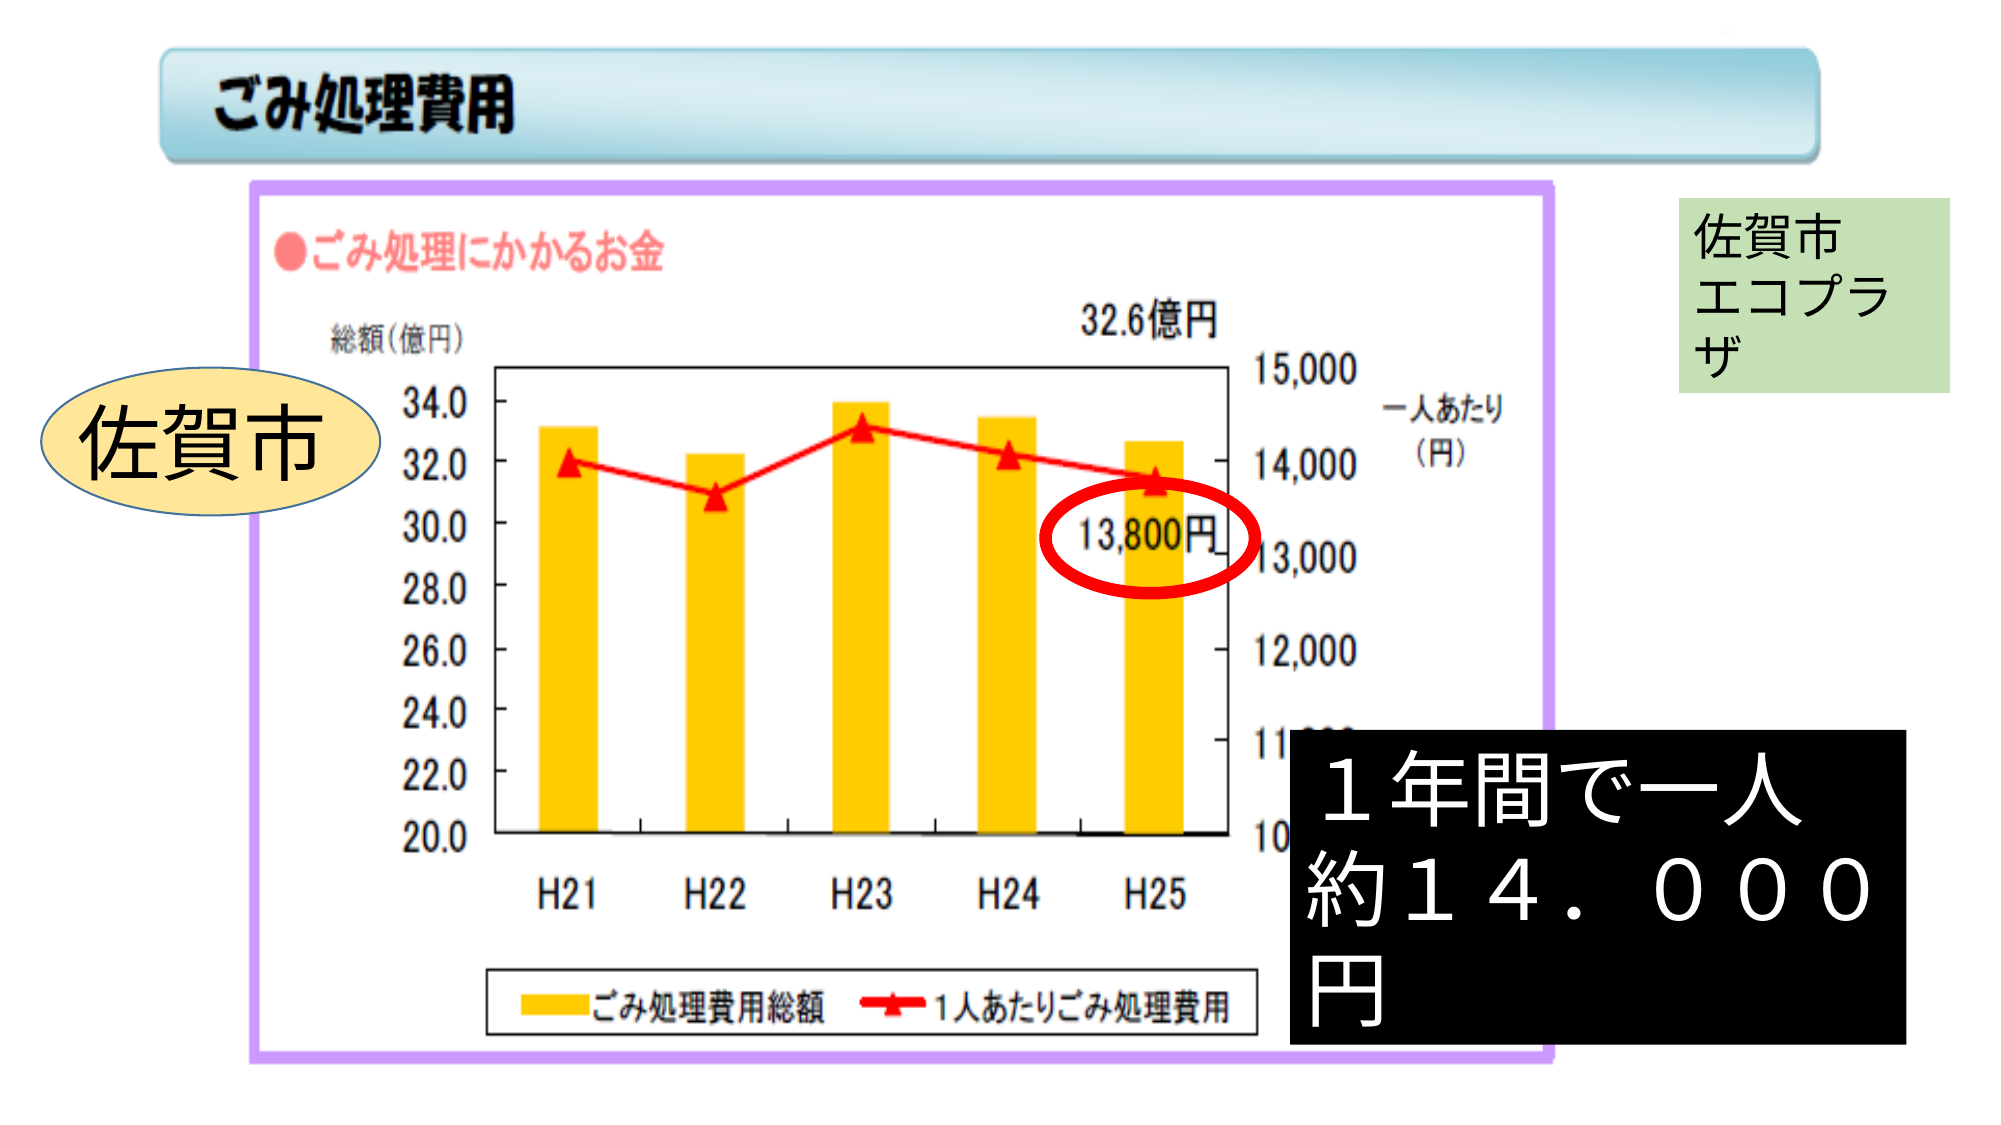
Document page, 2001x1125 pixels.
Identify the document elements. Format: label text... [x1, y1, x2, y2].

text_box 佐賀市 エコプラザ [1863, 198, 1951, 393]
text_box [103, 371, 150, 383]
text_box [40, 404, 62, 479]
text_box １年間で一人 約１４．０００円 [1863, 729, 1907, 1045]
text_box [101, 499, 150, 512]
text_box 佐賀市 [62, 383, 150, 499]
picture [150, 31, 1863, 1082]
